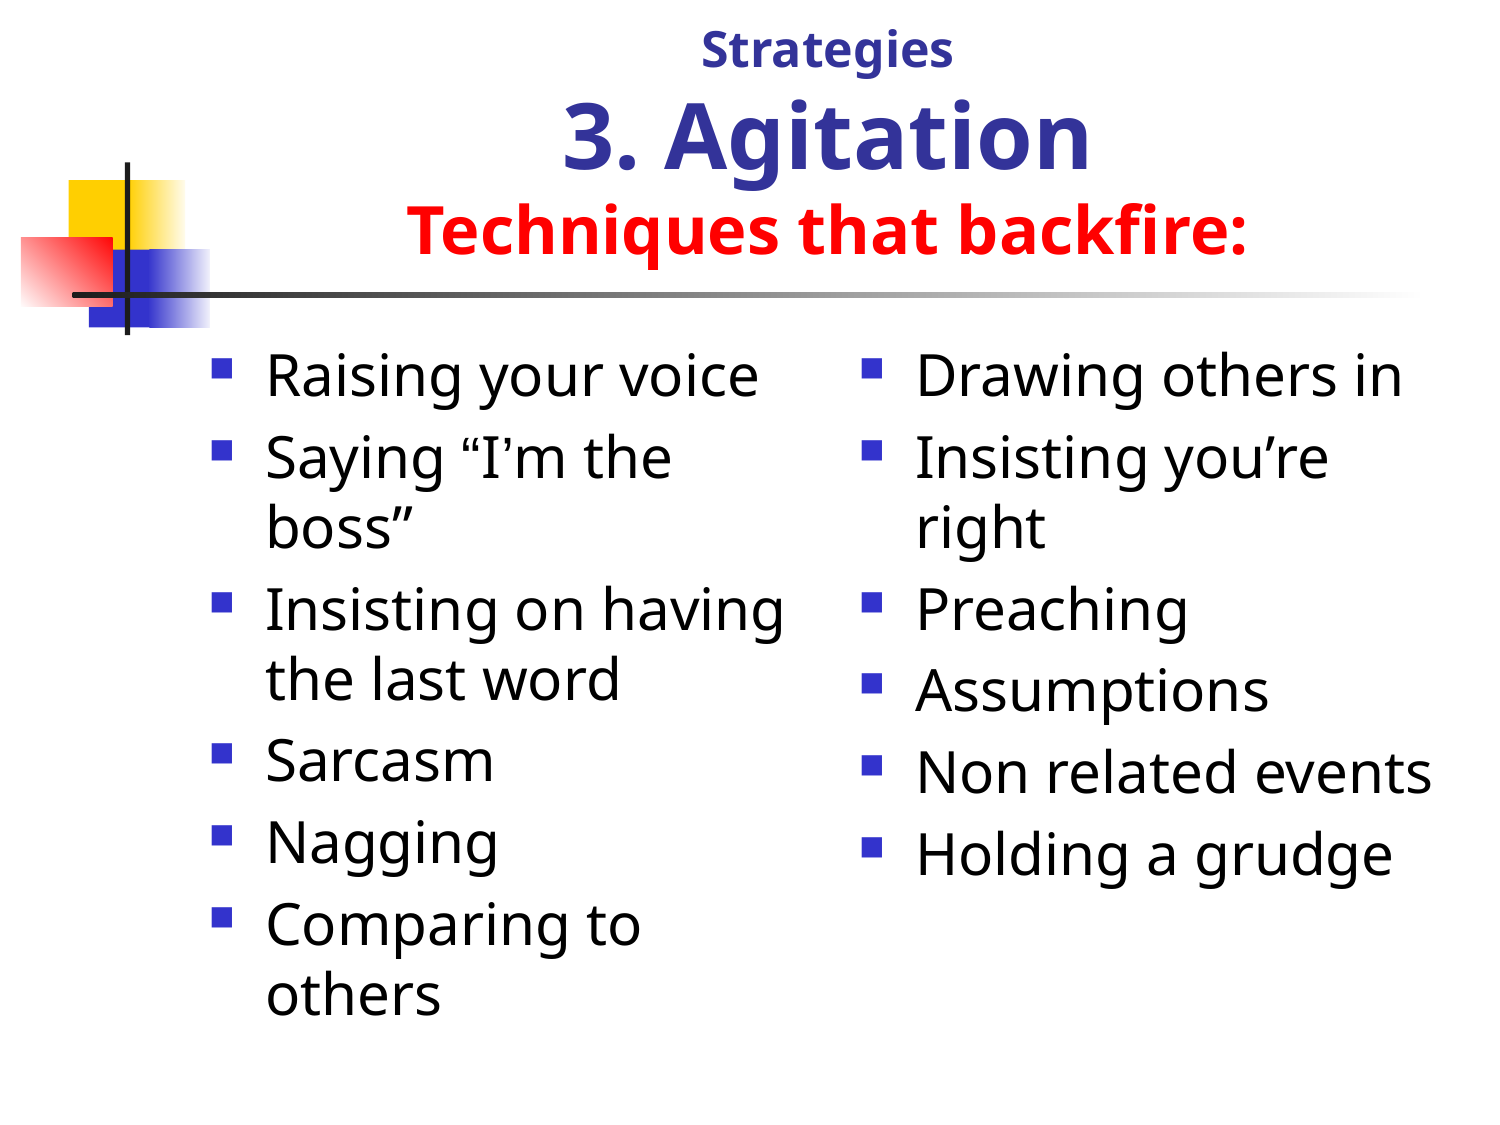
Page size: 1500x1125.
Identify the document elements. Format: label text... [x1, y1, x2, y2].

list Drawing others in Insisting you’re right Preaching Assumptions Non related events Holding a grudge [844, 331, 1469, 1006]
title Strategies 3. Agitation Techniques that backfire: [188, 35, 1468, 275]
list Raising your voice Saying “I’m the boss” Insisting on having the last word Sarcasm Nagging Comparing to others [193, 331, 819, 1006]
